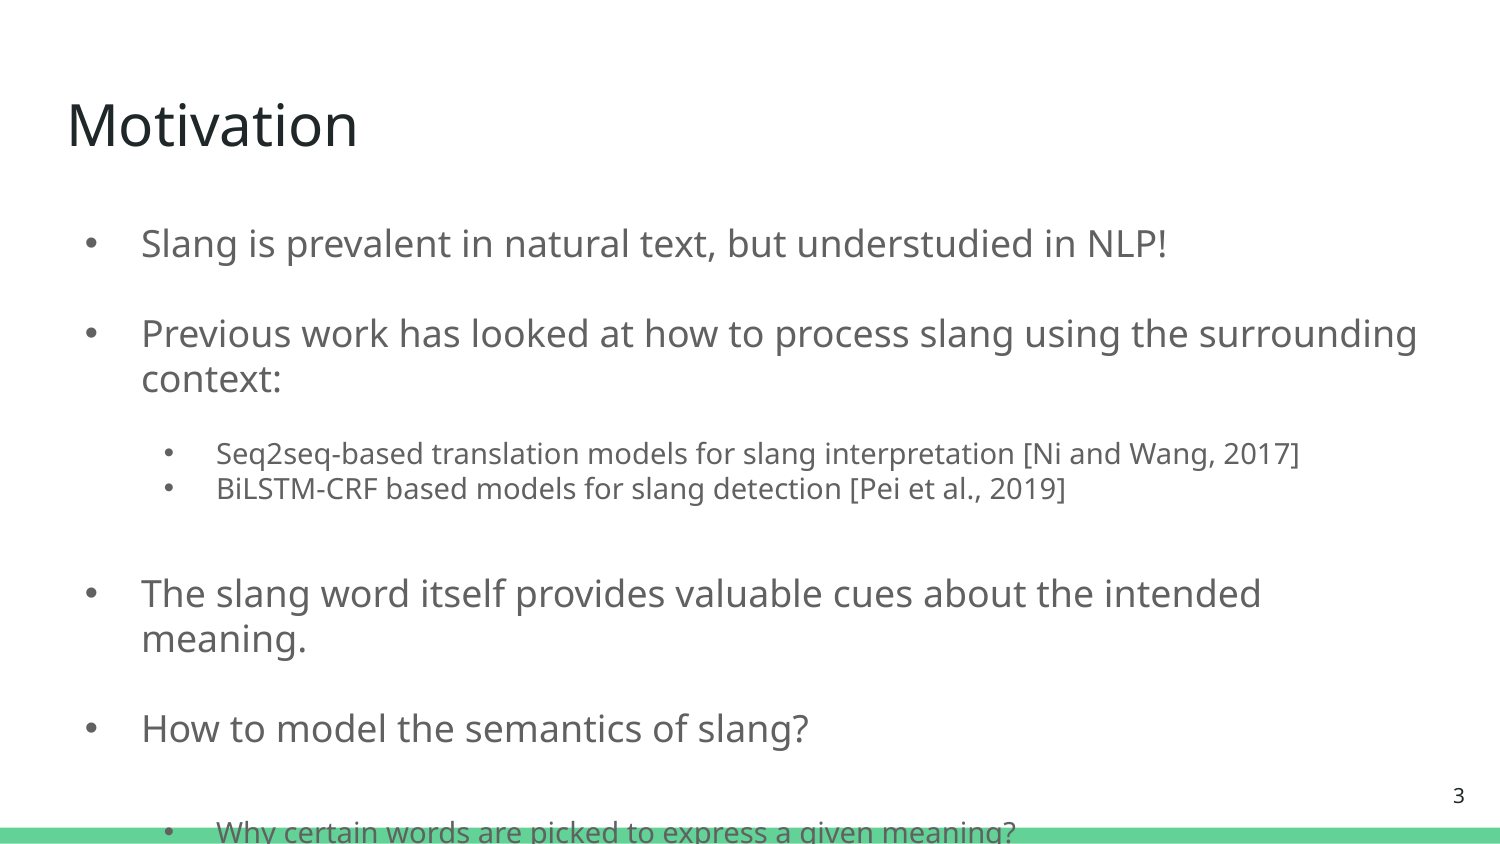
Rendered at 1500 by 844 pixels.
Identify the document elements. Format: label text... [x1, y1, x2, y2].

slide_number 3 [1389, 764, 1480, 830]
list Slang is prevalent in natural text, but understudied in NLP! Previous work has looked at how to process slang using the surrounding context: Seq2seq-based translation models for slang interpretation [Ni and Wang, 2017] BiLSTM-CRF based models for slang detection [Pei et al., 2019] The slang word itself provides valuable cues about the intended meaning. How to model the semantics of slang? Why certain words are picked to express a given meaning? [51, 205, 1449, 766]
title Motivation [51, 72, 1449, 167]
